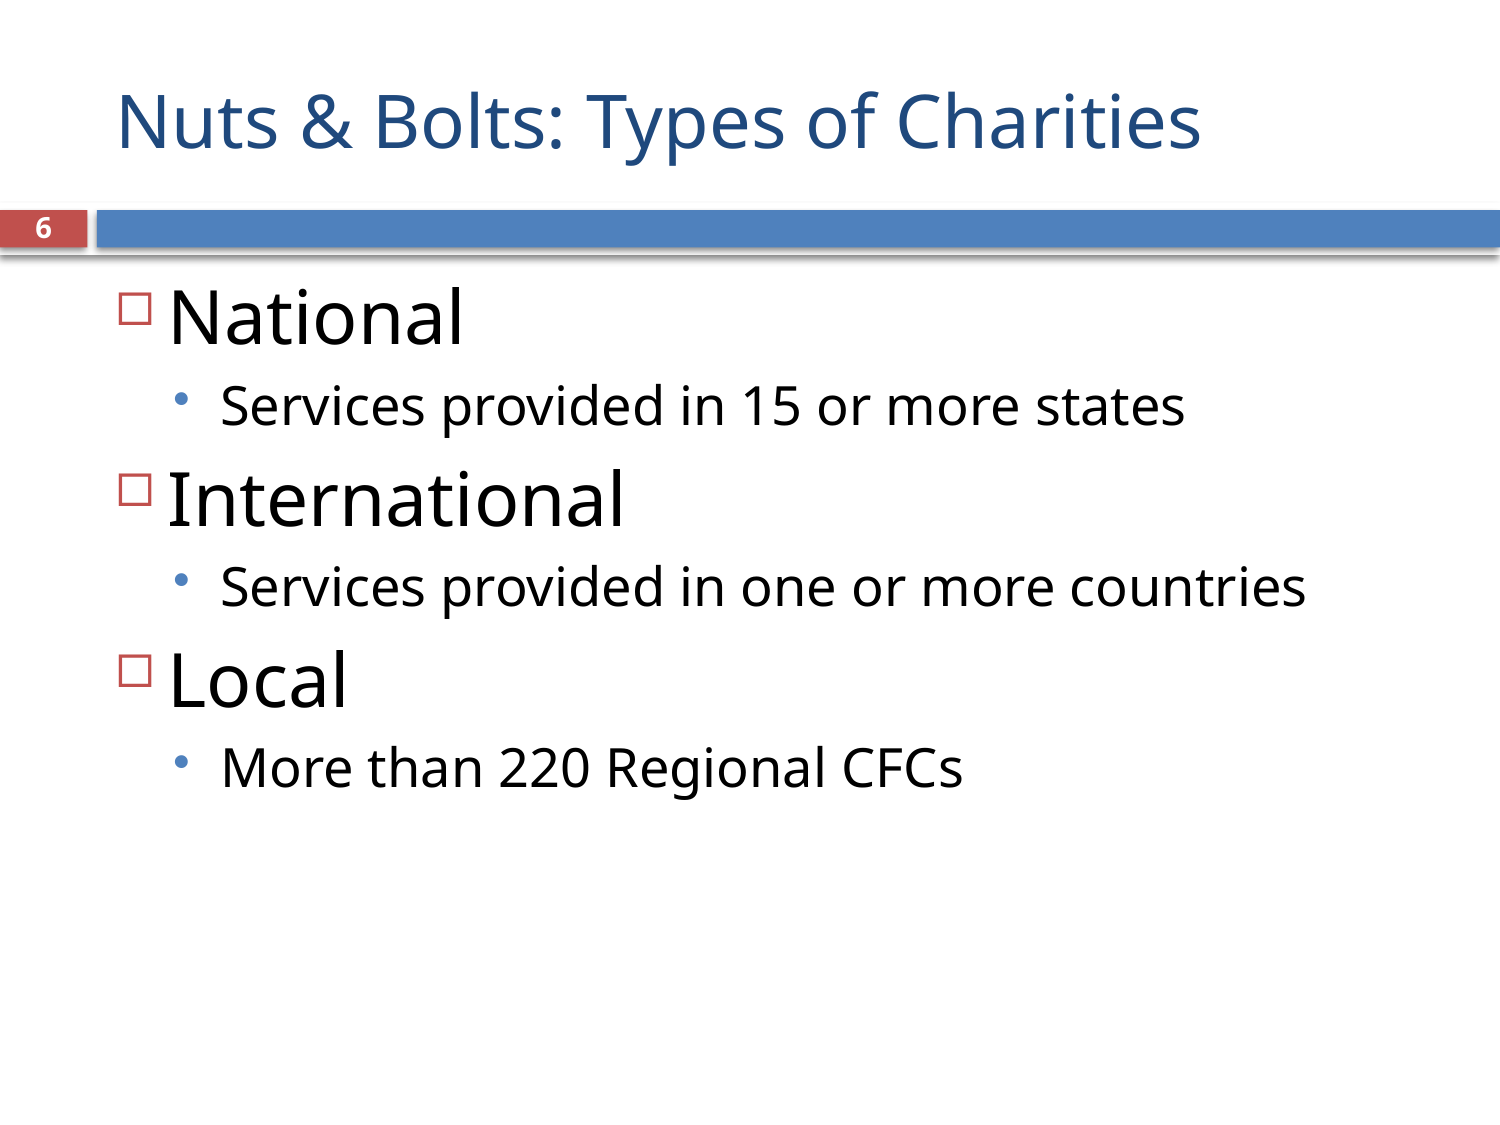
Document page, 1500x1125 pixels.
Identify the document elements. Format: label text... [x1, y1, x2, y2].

slide_number 6 [0, 208, 88, 249]
title Nuts & Bolts: Types of Charities [100, 37, 1438, 200]
list National Services provided in 15 or more states International Services provided in one or more countries Local More than 220 Regional CFCs [100, 262, 1463, 1000]
